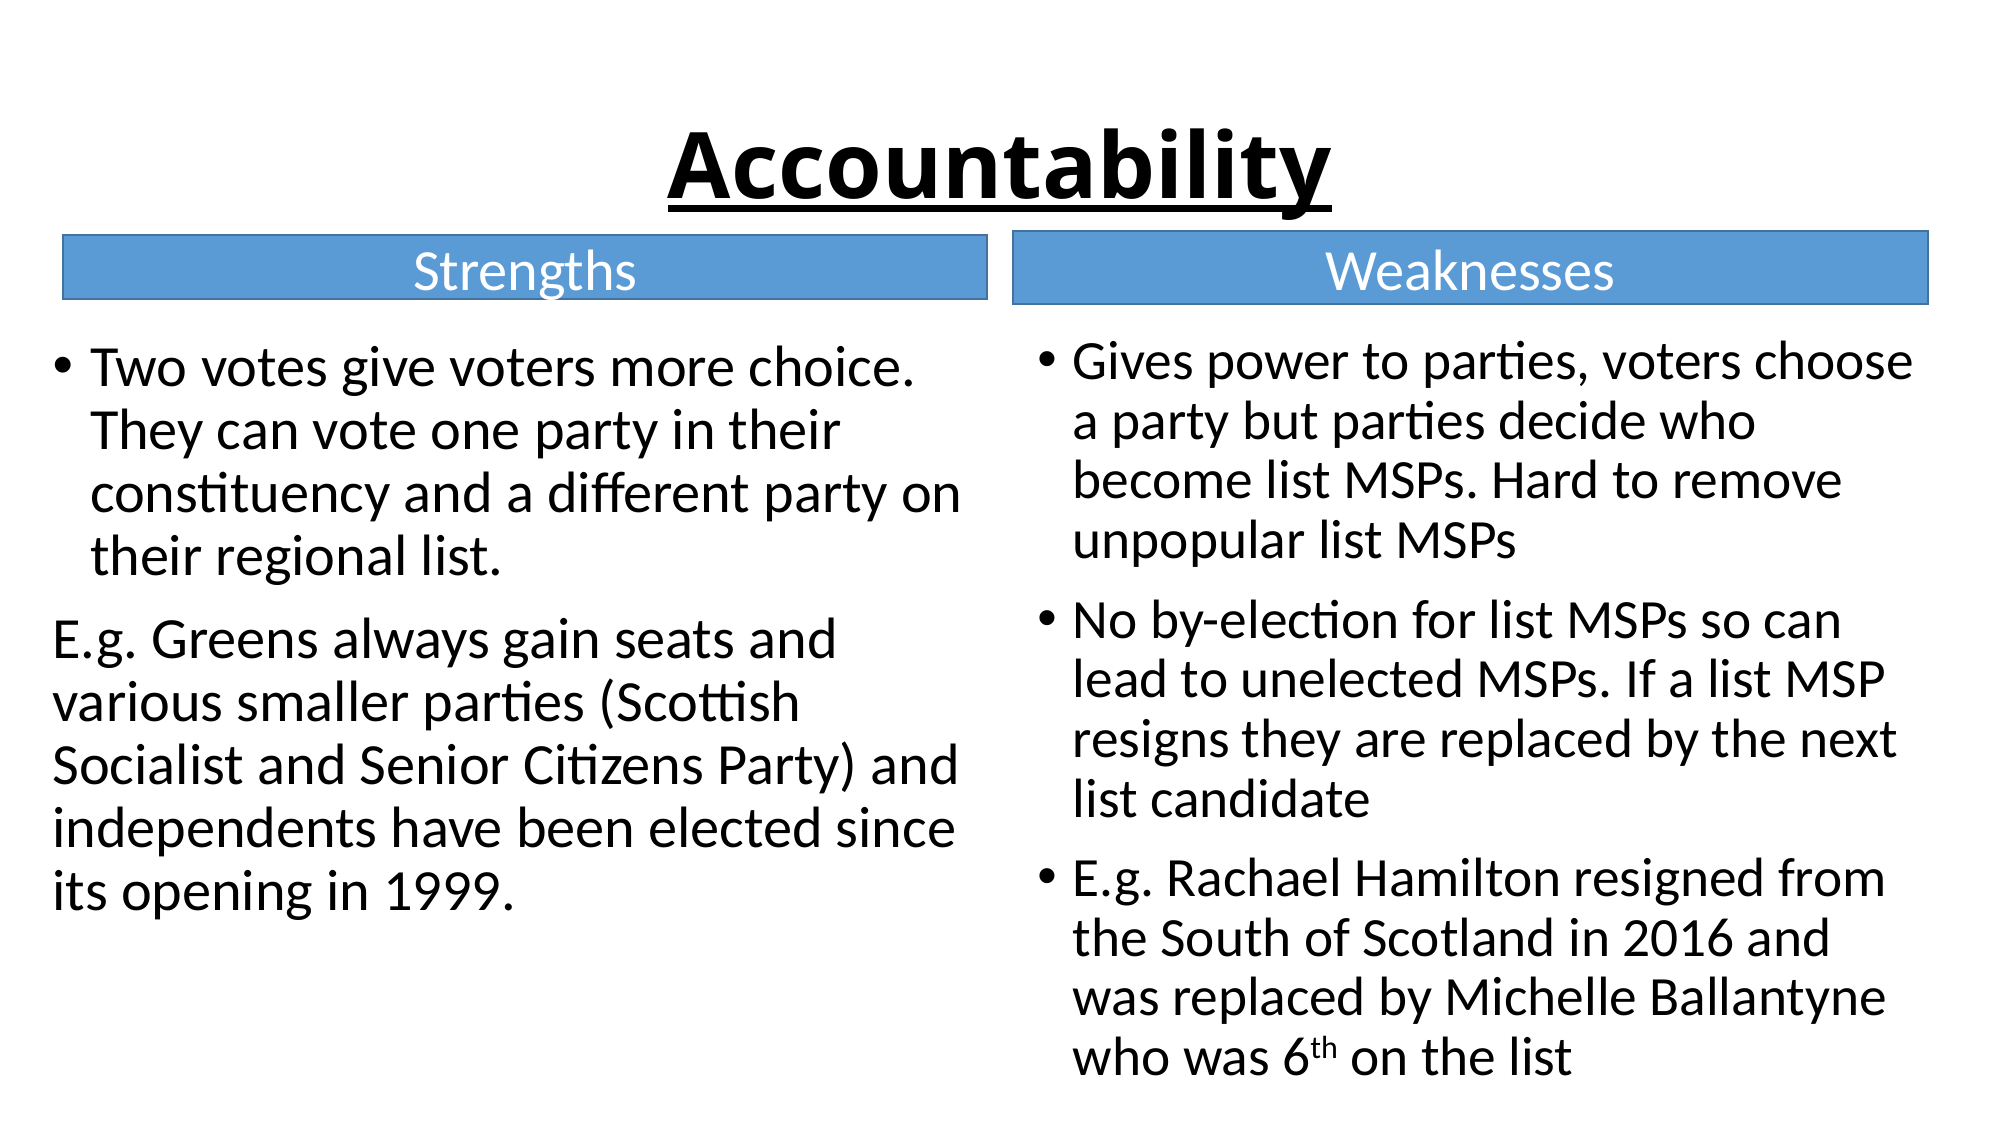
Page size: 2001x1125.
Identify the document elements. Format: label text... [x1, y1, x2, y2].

text_box Weaknesses [1012, 230, 1929, 305]
list Gives power to parties, voters choose a party but parties decide who become list MSPs. Hard to remove unpopular list MSPs No by-election for list MSPs so can lead to unelected MSPs. If a list MSP resigns they are replaced by the next list candidate E.g. Rachael Hamilton resigned from the South of Scotland in 2016 and was replaced by Michelle Ballantyne who was 6th on the list [1022, 238, 1937, 1096]
list Two votes give voters more choice. They can vote one party in their constituency and a different party on their regional list. E.g. Greens always gain seats and various smaller parties (Scottish Socialist and Senior Citizens Party) and independents have been elected since its opening in 1999. [37, 238, 988, 1096]
title Accountability [137, 59, 1863, 278]
text_box Strengths [62, 234, 988, 300]
